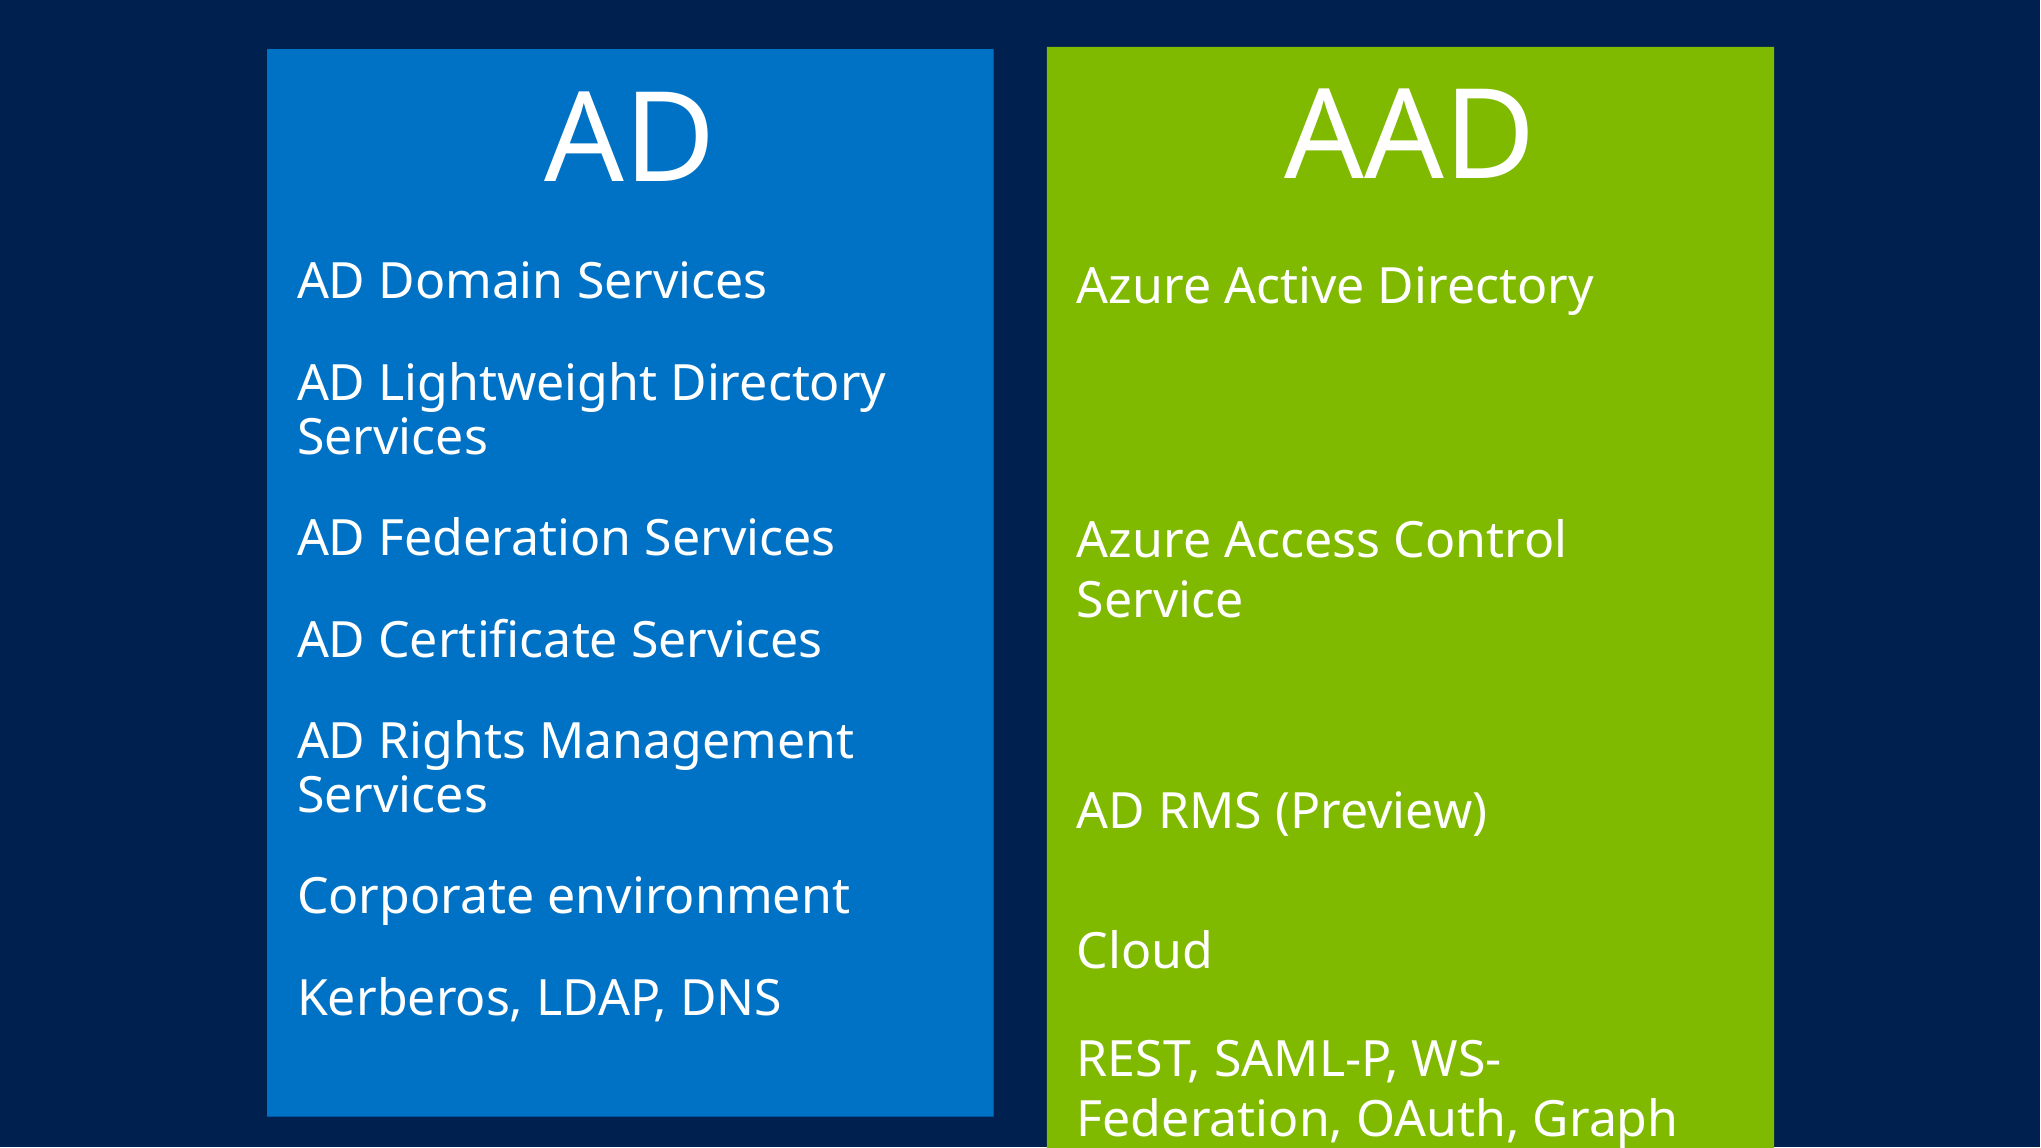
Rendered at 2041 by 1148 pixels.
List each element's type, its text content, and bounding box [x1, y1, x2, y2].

text_box AD AD Domain Services AD Lightweight Directory Services AD Federation Services AD Certificate Services AD Rights Management Services Corporate environment Kerberos, LDAP, DNS [267, 49, 994, 1117]
text_box AAD Azure Active Directory Azure Access Control Service AD RMS (Preview) Cloud REST, SAML-P, WS-Federation, OAuth, Graph API [1046, 46, 1775, 1148]
